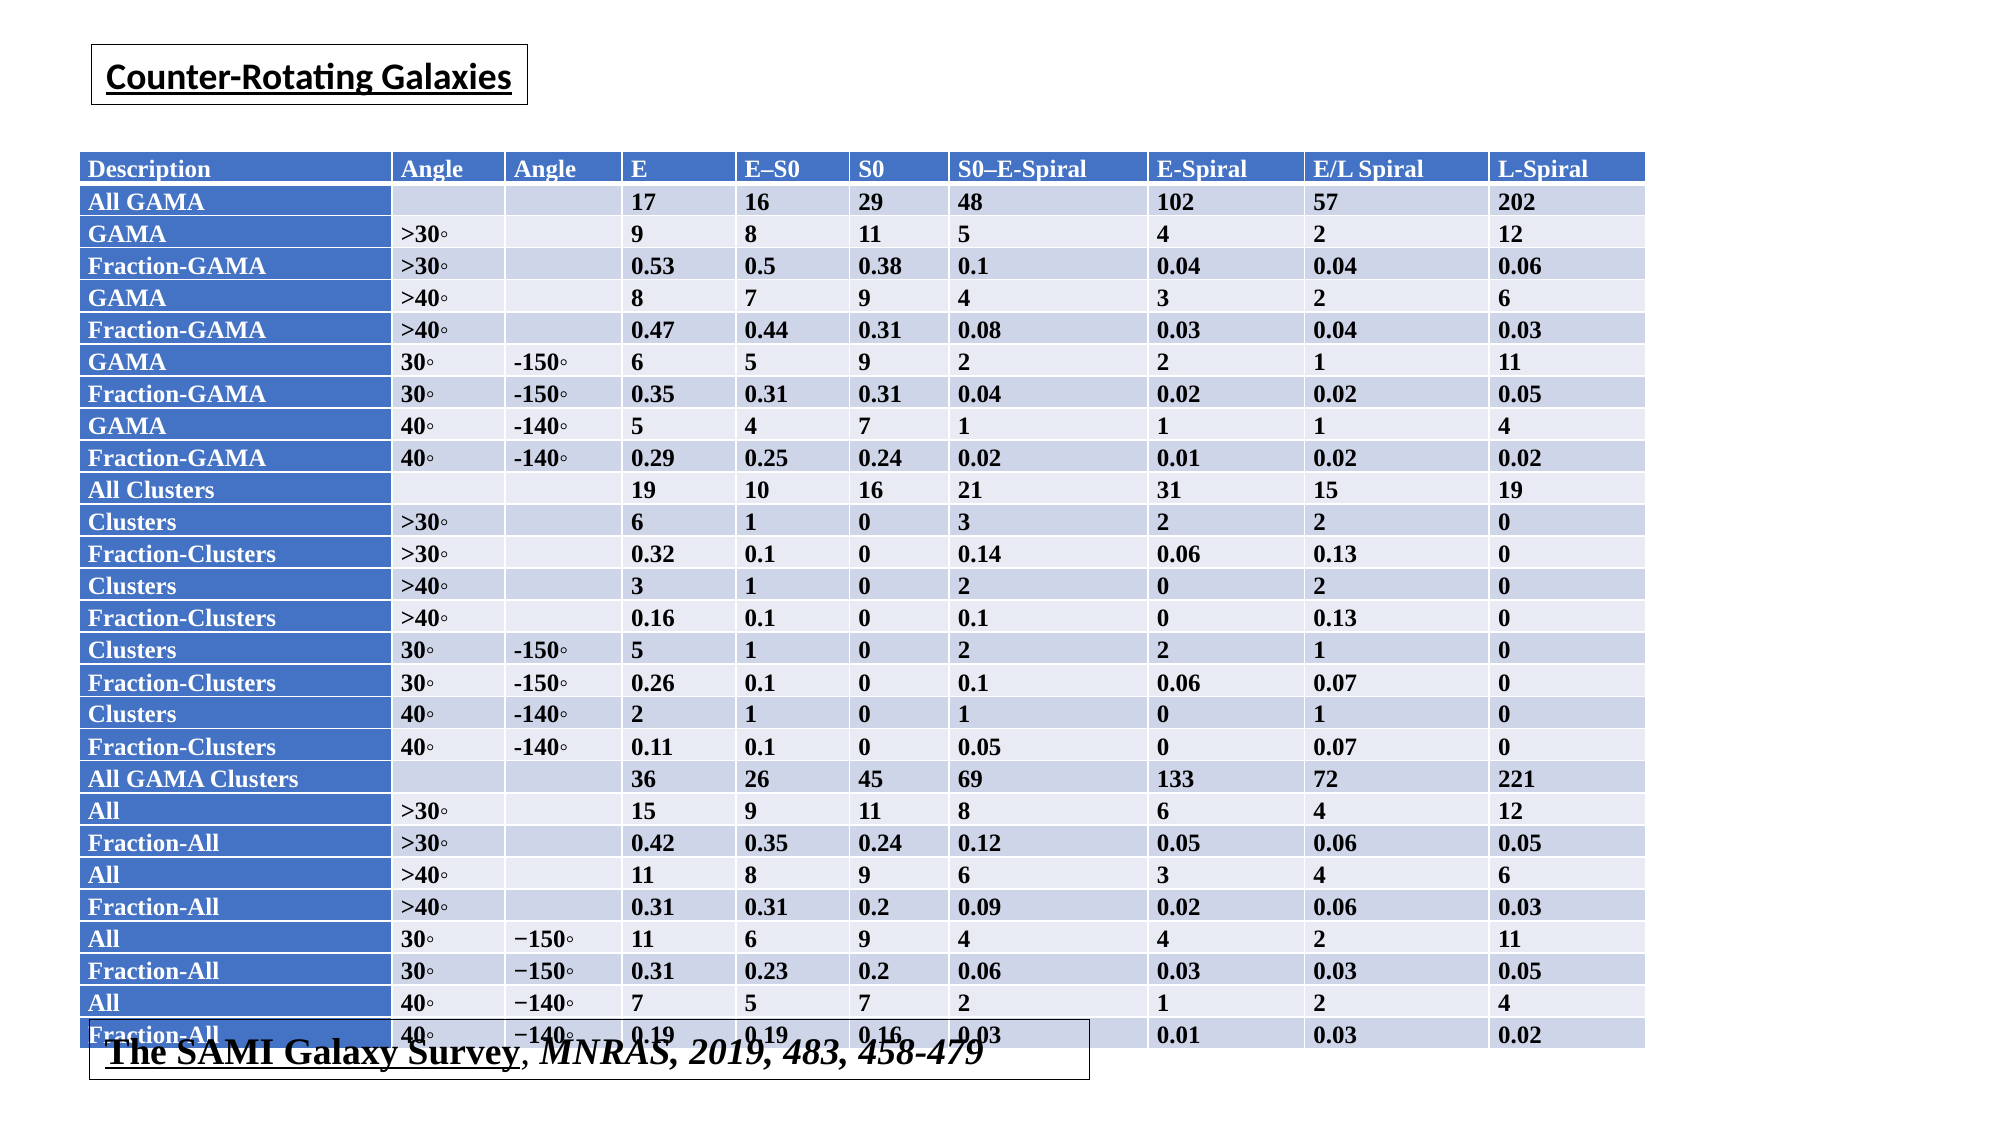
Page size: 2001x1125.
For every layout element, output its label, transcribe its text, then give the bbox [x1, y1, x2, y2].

table_cell 1 [1149, 409, 1304, 439]
table_cell -140◦ [506, 441, 621, 471]
table_cell 7 [737, 280, 849, 311]
table_header Angle [393, 152, 504, 181]
table_cell 6 [950, 858, 1147, 888]
table_cell 0 [1149, 697, 1304, 728]
table_cell 16 [737, 186, 849, 215]
table_cell >40◦ [393, 601, 504, 631]
table_cell 0.02 [1490, 1018, 1645, 1048]
table_cell 40◦ [393, 441, 504, 471]
table_cell 29 [850, 186, 948, 215]
table_cell 30◦ [393, 665, 504, 696]
table_cell 4 [950, 922, 1147, 952]
table_cell 2 [1305, 986, 1488, 1016]
table_cell 9 [850, 922, 948, 952]
table_cell −150◦ [506, 954, 621, 984]
table_cell 3 [623, 569, 735, 599]
table_cell 0 [1149, 729, 1304, 760]
table_cell Fraction-All [80, 890, 391, 920]
table_cell 5 [737, 986, 849, 1016]
table_cell 4 [1490, 409, 1645, 439]
table_cell -140◦ [506, 409, 621, 439]
table_cell 4 [1305, 858, 1488, 888]
table_cell 4 [950, 280, 1147, 311]
table_cell 0.02 [1490, 441, 1645, 471]
table_cell 0 [850, 505, 948, 535]
table_cell 11 [850, 216, 948, 247]
table_cell Fraction-Clusters [80, 665, 391, 696]
table_cell [506, 505, 621, 535]
table_cell 6 [1490, 280, 1645, 311]
table_cell 0.1 [737, 537, 849, 567]
table_cell Fraction-All [80, 826, 391, 856]
table_cell 2 [1305, 569, 1488, 599]
table_cell 6 [737, 922, 849, 952]
table_cell 0 [1490, 633, 1645, 663]
table_cell 0.07 [1305, 665, 1488, 696]
table_cell All GAMA Clusters [80, 761, 391, 792]
table_cell 0.38 [850, 248, 948, 279]
table_cell 0.03 [1149, 954, 1304, 984]
table_cell 8 [623, 280, 735, 311]
table_header Angle [506, 152, 621, 181]
table_cell 45 [850, 761, 948, 792]
table_cell Fraction-Clusters [80, 537, 391, 567]
table_cell 0 [850, 665, 948, 696]
table_cell [393, 186, 504, 215]
table_cell 0.11 [623, 729, 735, 760]
table_cell 7 [850, 409, 948, 439]
table_cell 15 [1305, 473, 1488, 503]
table_cell 40◦ [393, 697, 504, 728]
table_cell 30◦ [393, 633, 504, 663]
table_cell 30◦ [393, 345, 504, 375]
table_cell 12 [1490, 794, 1645, 824]
table_cell 40◦ [393, 986, 504, 1016]
table_cell 0.35 [623, 377, 735, 407]
table_cell 2 [1149, 633, 1304, 663]
table_cell 9 [623, 216, 735, 247]
table_cell All [80, 986, 391, 1016]
table_cell 72 [1305, 761, 1488, 792]
table_cell 0.02 [1305, 377, 1488, 407]
table_cell 48 [950, 186, 1147, 215]
table_cell >40◦ [393, 890, 504, 920]
table_cell All Clusters [80, 473, 391, 503]
table_cell −140◦ [506, 986, 621, 1016]
table_cell 0.02 [950, 441, 1147, 471]
table_cell 0.31 [850, 313, 948, 343]
table_cell 0.02 [1305, 441, 1488, 471]
table_cell 0.04 [950, 377, 1147, 407]
table_cell 11 [1490, 922, 1645, 952]
table_cell 19 [1490, 473, 1645, 503]
table_cell 5 [950, 216, 1147, 247]
table_cell -140◦ [506, 729, 621, 760]
table_cell 3 [1149, 858, 1304, 888]
table_cell 221 [1490, 761, 1645, 792]
table_cell 9 [850, 280, 948, 311]
table_cell 0.1 [950, 248, 1147, 279]
table_cell 10 [737, 473, 849, 503]
table_cell 40◦ [393, 409, 504, 439]
table_cell GAMA [80, 280, 391, 311]
table_cell 0.47 [623, 313, 735, 343]
table_cell 0.08 [950, 313, 1147, 343]
table_cell 0.25 [737, 441, 849, 471]
table_cell 1 [737, 505, 849, 535]
table_cell 0 [1490, 729, 1645, 760]
table_cell 0.1 [737, 665, 849, 696]
table_cell 0 [1490, 537, 1645, 567]
table_cell 4 [1149, 922, 1304, 952]
table_cell 31 [1149, 473, 1304, 503]
table_cell 0.1 [950, 665, 1147, 696]
table_cell 2 [1149, 505, 1304, 535]
table_cell [393, 761, 504, 792]
table_cell 15 [623, 794, 735, 824]
table_cell 0 [850, 729, 948, 760]
table_cell 0.23 [737, 954, 849, 984]
table_cell 30◦ [393, 922, 504, 952]
table_cell 0.13 [1305, 601, 1488, 631]
table_cell 0 [850, 601, 948, 631]
table_cell 8 [737, 216, 849, 247]
table_cell 21 [950, 473, 1147, 503]
table_cell 2 [1305, 505, 1488, 535]
table_cell 69 [950, 761, 1147, 792]
table_cell 1 [1305, 697, 1488, 728]
table_cell 0.31 [623, 954, 735, 984]
table_cell 0.06 [1149, 537, 1304, 567]
table_cell 0.2 [850, 890, 948, 920]
table_cell 0.05 [1490, 826, 1645, 856]
table_cell 0 [1149, 569, 1304, 599]
table_cell Fraction-GAMA [80, 248, 391, 279]
table_header E/L Spiral [1305, 152, 1488, 181]
text_box Counter-Rotating Galaxies [91, 44, 528, 105]
table_cell 0.53 [623, 248, 735, 279]
table_cell Clusters [80, 569, 391, 599]
table_cell 11 [623, 922, 735, 952]
table_cell 0.06 [950, 954, 1147, 984]
table_cell 0.05 [1149, 826, 1304, 856]
table_cell 2 [1305, 922, 1488, 952]
table_cell 0 [1490, 601, 1645, 631]
table_cell 3 [950, 505, 1147, 535]
table_cell 0.42 [623, 826, 735, 856]
table_header S0–E-Spiral [950, 152, 1147, 181]
table_cell 1 [950, 409, 1147, 439]
table_cell 7 [850, 986, 948, 1016]
table_cell 0.04 [1305, 248, 1488, 279]
table_header L-Spiral [1490, 152, 1645, 181]
table_cell 1 [950, 697, 1147, 728]
table_cell 0.35 [737, 826, 849, 856]
table_cell 2 [950, 345, 1147, 375]
table_cell 1 [737, 569, 849, 599]
table_cell GAMA [80, 216, 391, 247]
table_cell 19 [623, 473, 735, 503]
table_cell 4 [737, 409, 849, 439]
table_cell [506, 537, 621, 567]
table_header E [623, 152, 735, 181]
table_cell 0.04 [1305, 313, 1488, 343]
table_cell [506, 313, 621, 343]
table_cell Clusters [80, 633, 391, 663]
table_cell 5 [623, 409, 735, 439]
table_cell 9 [850, 345, 948, 375]
table_cell 0.01 [1149, 1018, 1304, 1048]
table_cell 0.32 [623, 537, 735, 567]
table_cell [506, 473, 621, 503]
table_header E–S0 [737, 152, 849, 181]
table_cell 0.14 [950, 537, 1147, 567]
table_cell >30◦ [393, 216, 504, 247]
table_cell 4 [1149, 216, 1304, 247]
table_cell 0.05 [950, 729, 1147, 760]
table_cell 0.02 [1149, 890, 1304, 920]
table_cell 0.44 [737, 313, 849, 343]
table_cell 0.03 [1490, 890, 1645, 920]
table_cell Fraction-All [80, 954, 391, 984]
table_cell 0 [1490, 505, 1645, 535]
table_cell 1 [1305, 409, 1488, 439]
table_cell 0 [850, 697, 948, 728]
table_cell 11 [623, 858, 735, 888]
table_cell Clusters [80, 697, 391, 728]
table_cell 5 [737, 345, 849, 375]
table_cell 0 [1490, 665, 1645, 696]
table_cell [506, 761, 621, 792]
table_cell [506, 280, 621, 311]
table_cell 3 [1149, 280, 1304, 311]
table_cell [506, 248, 621, 279]
table_cell >40◦ [393, 280, 504, 311]
table_cell 17 [623, 186, 735, 215]
table_cell 9 [737, 794, 849, 824]
table_cell 0.26 [623, 665, 735, 696]
table_cell 2 [1305, 216, 1488, 247]
table_cell GAMA [80, 345, 391, 375]
table_cell [506, 186, 621, 215]
table_cell 0.01 [1149, 441, 1304, 471]
table_cell 1 [737, 633, 849, 663]
table_cell 0.1 [950, 601, 1147, 631]
table_cell 8 [737, 858, 849, 888]
table_cell 0.03 [1305, 1018, 1488, 1048]
table_cell 102 [1149, 186, 1304, 215]
table_cell 202 [1490, 186, 1645, 215]
table_cell >30◦ [393, 248, 504, 279]
table_cell 0.07 [1305, 729, 1488, 760]
table_cell 6 [1490, 858, 1645, 888]
table_cell 1 [737, 697, 849, 728]
table_cell >30◦ [393, 826, 504, 856]
table_cell Clusters [80, 505, 391, 535]
table_cell Fraction-All [80, 1018, 391, 1048]
table_cell 0.1 [737, 601, 849, 631]
table_cell 0 [1490, 697, 1645, 728]
table_cell 1 [1305, 345, 1488, 375]
table_cell >30◦ [393, 794, 504, 824]
table_cell 0.12 [950, 826, 1147, 856]
table_cell 2 [623, 697, 735, 728]
table_cell [506, 858, 621, 888]
table_cell >30◦ [393, 537, 504, 567]
table_cell 26 [737, 761, 849, 792]
text_box The SAMI Galaxy Survey, MNRAS, 2019, 483, 458-479 [89, 1019, 1090, 1080]
table_cell 0.24 [850, 441, 948, 471]
table_cell 2 [950, 986, 1147, 1016]
table_cell 0 [850, 569, 948, 599]
table_cell 0.31 [850, 377, 948, 407]
table_cell 36 [623, 761, 735, 792]
table_cell Fraction-Clusters [80, 601, 391, 631]
table_cell 11 [850, 794, 948, 824]
table_cell Fraction-GAMA [80, 441, 391, 471]
table_cell 30◦ [393, 377, 504, 407]
table_cell 57 [1305, 186, 1488, 215]
table_header Description [80, 152, 391, 181]
table_cell 0.2 [850, 954, 948, 984]
table_cell 0.13 [1305, 537, 1488, 567]
table_cell 0.06 [1305, 826, 1488, 856]
table_cell 0.05 [1490, 954, 1645, 984]
table_cell 2 [1305, 280, 1488, 311]
table_cell 0.03 [1490, 313, 1645, 343]
table_cell >30◦ [393, 505, 504, 535]
table_cell 0.29 [623, 441, 735, 471]
table_cell 0.09 [950, 890, 1147, 920]
table_cell 0.04 [1149, 248, 1304, 279]
table_cell -150◦ [506, 377, 621, 407]
table_cell Fraction-GAMA [80, 313, 391, 343]
table_cell -140◦ [506, 697, 621, 728]
table_cell [393, 473, 504, 503]
table_cell 2 [1149, 345, 1304, 375]
table_cell 4 [1490, 986, 1645, 1016]
table_cell [506, 890, 621, 920]
table_cell 2 [950, 633, 1147, 663]
table_cell 6 [623, 505, 735, 535]
table_cell >40◦ [393, 569, 504, 599]
table_cell Fraction-Clusters [80, 729, 391, 760]
table_cell 0.24 [850, 826, 948, 856]
table_cell 0.31 [737, 890, 849, 920]
table_cell 30◦ [393, 954, 504, 984]
table_cell 0 [850, 537, 948, 567]
table_cell 0.06 [1149, 665, 1304, 696]
table_cell 6 [1149, 794, 1304, 824]
table_cell 133 [1149, 761, 1304, 792]
table_cell 0.5 [737, 248, 849, 279]
table_cell -150◦ [506, 345, 621, 375]
table_cell 0.02 [1149, 377, 1304, 407]
table_header S0 [850, 152, 948, 181]
table_cell [506, 601, 621, 631]
table_cell All [80, 858, 391, 888]
table_cell 5 [623, 633, 735, 663]
table_cell GAMA [80, 409, 391, 439]
table_cell −150◦ [506, 922, 621, 952]
table_cell 11 [1490, 345, 1645, 375]
table_cell >40◦ [393, 858, 504, 888]
table_cell -150◦ [506, 633, 621, 663]
table_cell 16 [850, 473, 948, 503]
table_cell 0.06 [1305, 890, 1488, 920]
table_cell 0.03 [1305, 954, 1488, 984]
table_cell All [80, 922, 391, 952]
table_cell 0.05 [1490, 377, 1645, 407]
table_cell 8 [950, 794, 1147, 824]
table_cell Fraction-GAMA [80, 377, 391, 407]
table_cell 6 [623, 345, 735, 375]
table_cell 0 [1149, 601, 1304, 631]
table_cell 0.1 [737, 729, 849, 760]
table_cell All [80, 794, 391, 824]
table_cell 0.16 [623, 601, 735, 631]
table_cell 7 [623, 986, 735, 1016]
table_cell 0.03 [950, 1018, 1147, 1048]
table_cell [506, 569, 621, 599]
table_cell 0.03 [1149, 313, 1304, 343]
table_cell >40◦ [393, 313, 504, 343]
table_cell [506, 826, 621, 856]
table_cell 0.31 [623, 890, 735, 920]
table_cell 12 [1490, 216, 1645, 247]
table_cell 4 [1305, 794, 1488, 824]
table_cell 0 [850, 633, 948, 663]
table_cell 2 [950, 569, 1147, 599]
table_cell 9 [850, 858, 948, 888]
table_cell 0 [1490, 569, 1645, 599]
table_header E-Spiral [1149, 152, 1304, 181]
table_cell 0.06 [1490, 248, 1645, 279]
table_cell 1 [1149, 986, 1304, 1016]
table_cell 40◦ [393, 729, 504, 760]
table_cell 1 [1305, 633, 1488, 663]
table_cell [506, 794, 621, 824]
table_cell 0.31 [737, 377, 849, 407]
table_cell -150◦ [506, 665, 621, 696]
table_cell [506, 216, 621, 247]
table_cell All GAMA [80, 186, 391, 215]
